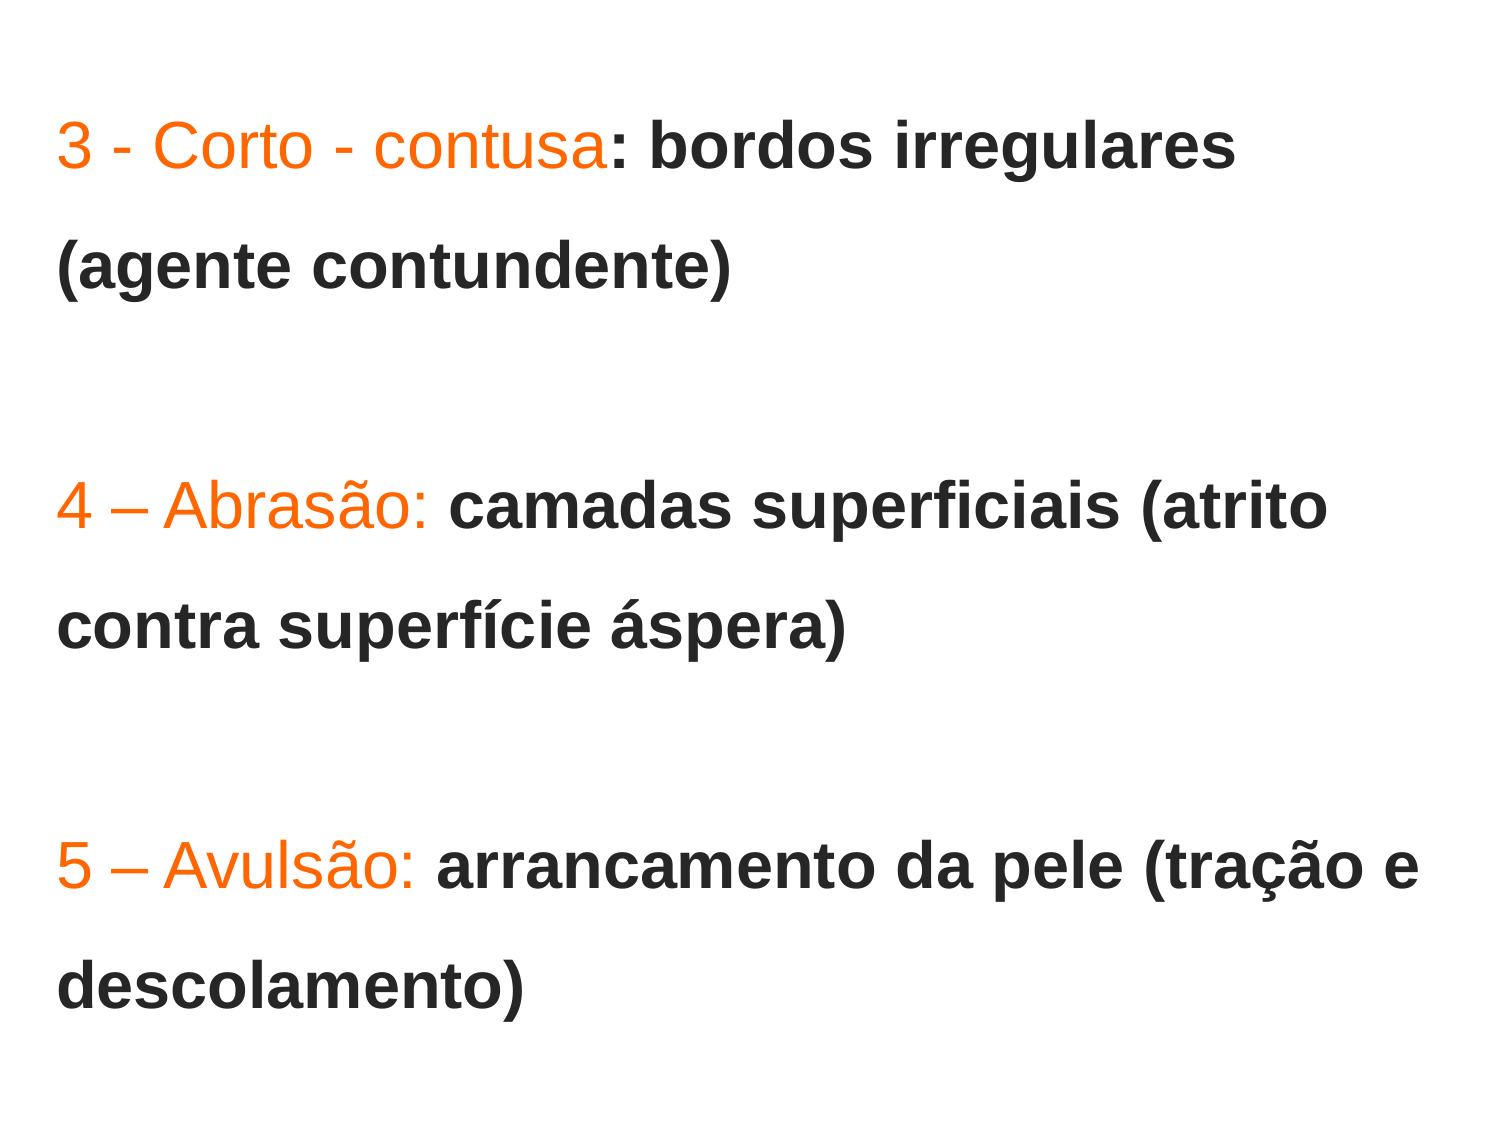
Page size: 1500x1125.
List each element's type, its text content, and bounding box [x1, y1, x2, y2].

text_box 3 - Corto - contusa: bordos irregulares (agente contundente) 4 – Abrasão: camadas superficiais (atrito contra superfície áspera) 5 – Avulsão: arrancamento da pele (tração e descolamento) [41, 54, 1447, 1029]
